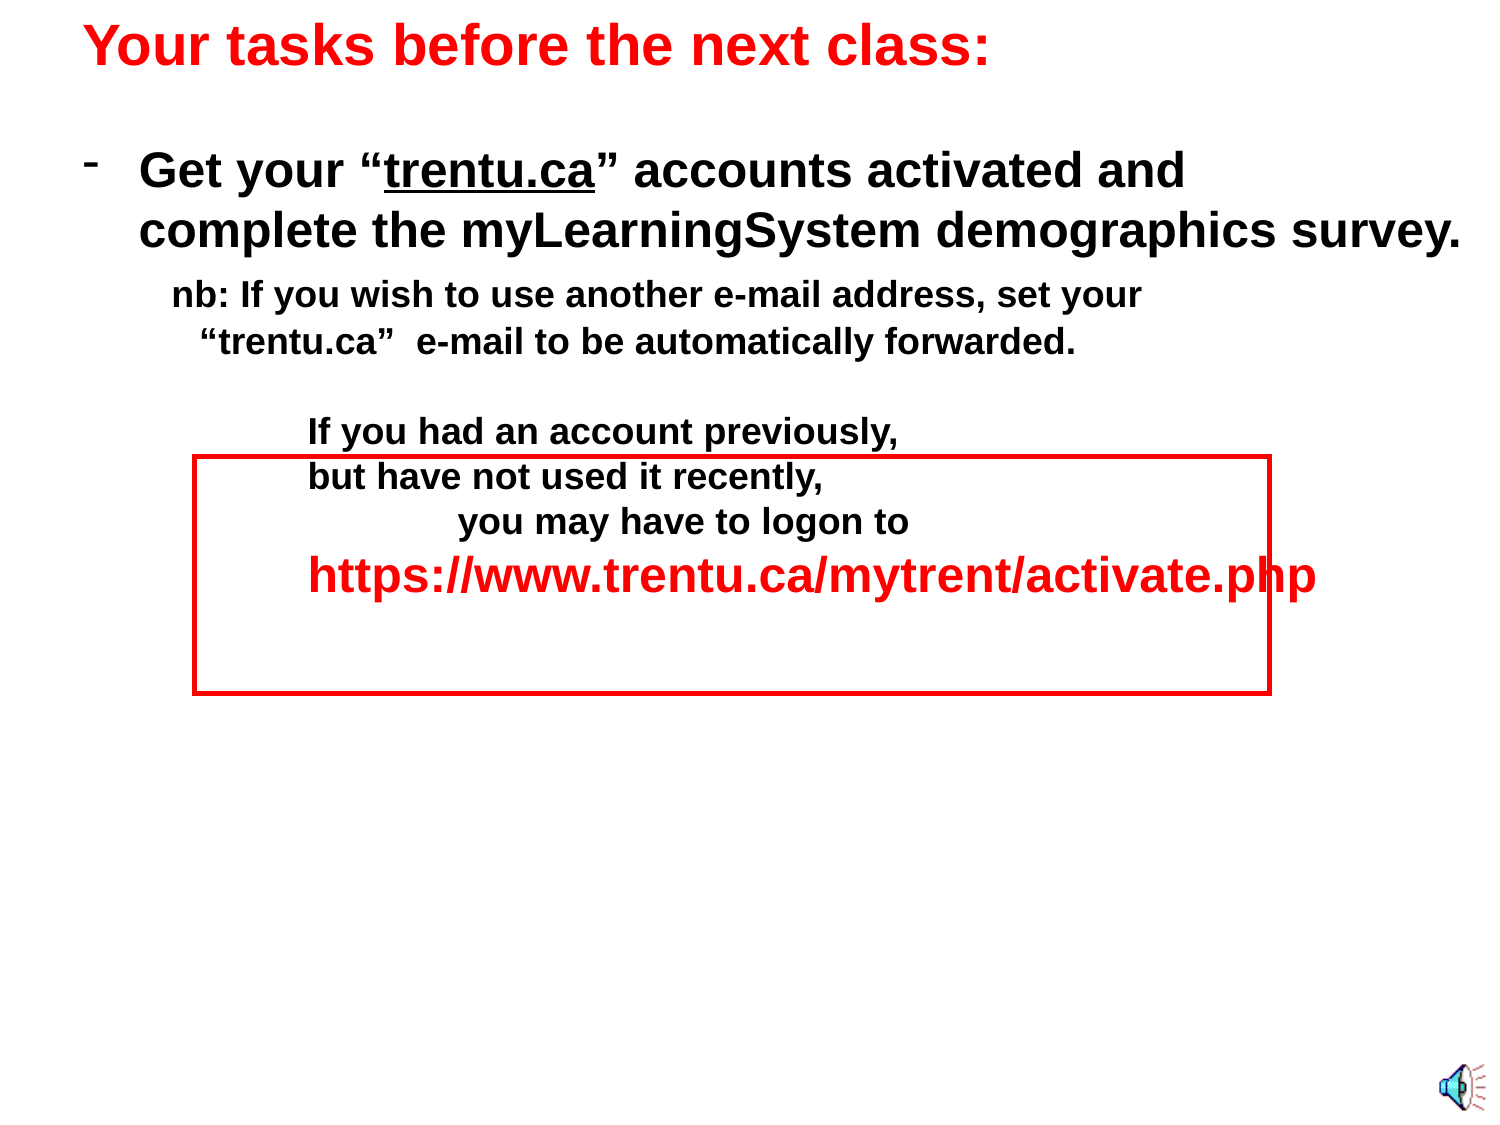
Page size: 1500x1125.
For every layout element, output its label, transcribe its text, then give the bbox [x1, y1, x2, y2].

text_box [194, 456, 1270, 694]
text_box Your tasks before the next class: Get your “trentu.ca” accounts activated and complete the myLearningSystem demographics survey. nb: If you wish to use another e-mail address, set your “trentu.ca” e-mail to be automatically forwarded. If you had an account previously, but have not used it recently, you may have to logon to https://www.trentu.ca/mytrent/activate.php [67, 0, 1483, 775]
picture [1438, 1063, 1489, 1114]
